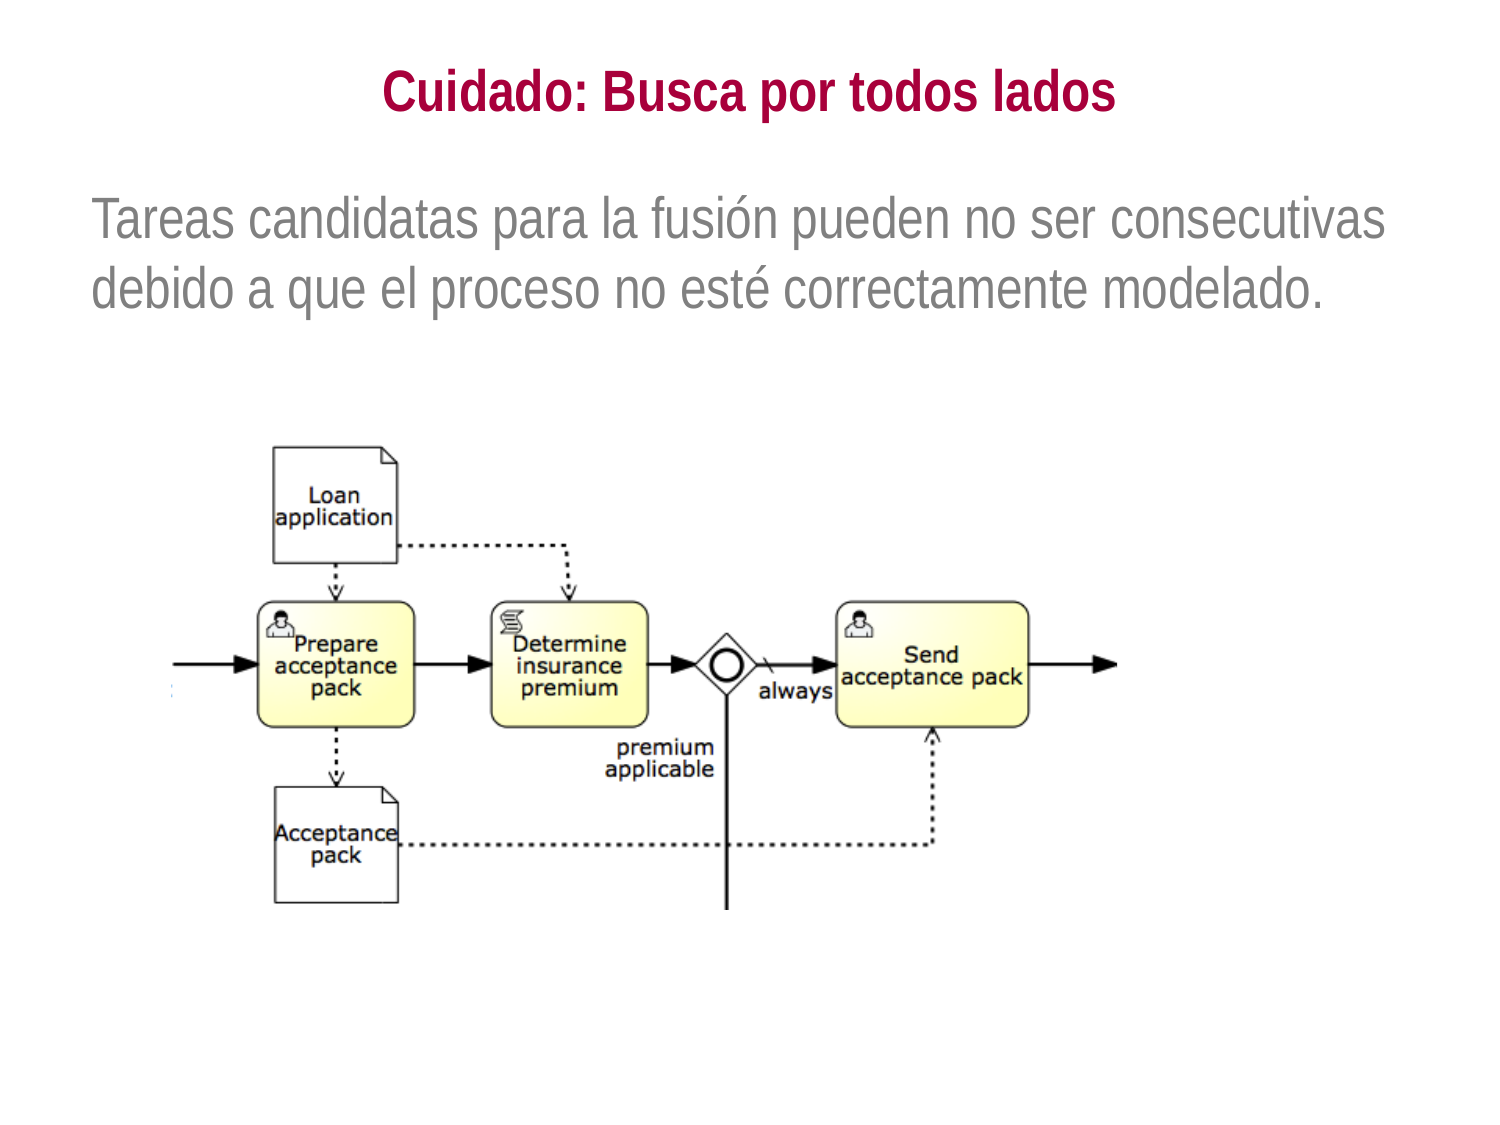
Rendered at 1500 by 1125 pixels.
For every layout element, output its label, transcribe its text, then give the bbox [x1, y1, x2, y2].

list Tareas candidatas para la fusión pueden no ser consecutivas debido a que el proceso no esté correctamente modelado. [76, 172, 1412, 965]
picture [170, 444, 1118, 911]
title Cuidado: Busca por todos lados [75, 45, 1425, 131]
